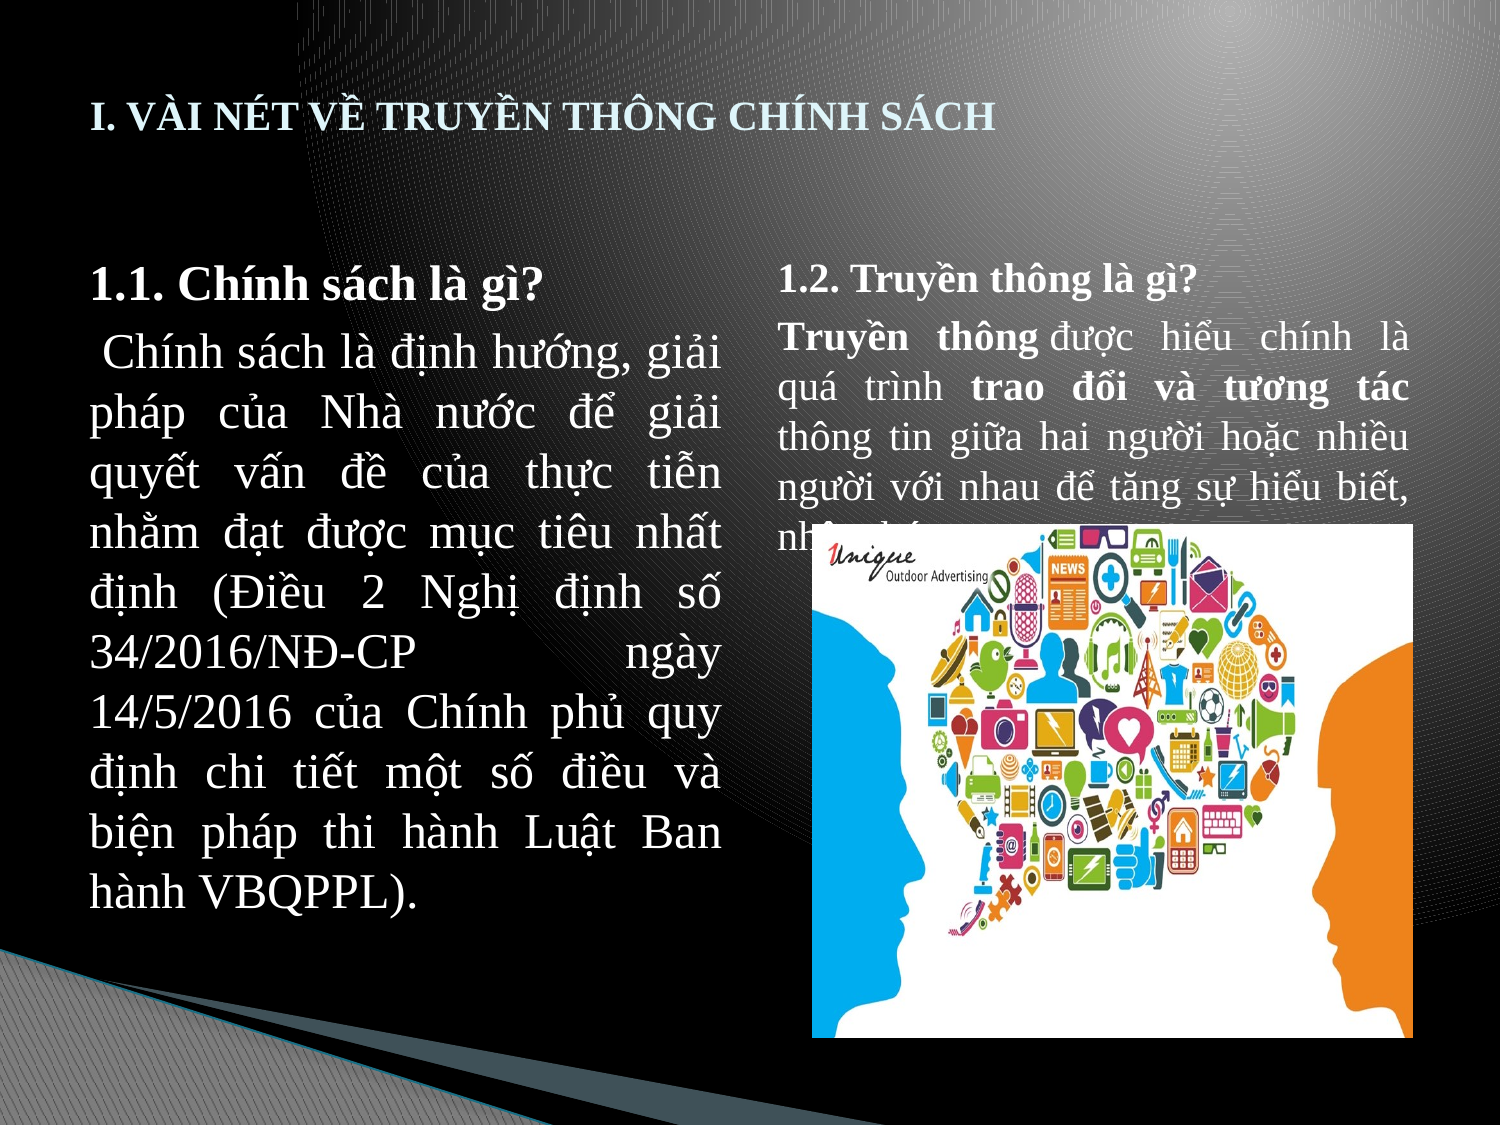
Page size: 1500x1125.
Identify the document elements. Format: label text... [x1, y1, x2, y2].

list 1.2. Truyền thông là gì? Truyền thông được hiểu chính là quá trình trao đổi và tương tác thông tin giữa hai người hoặc nhiều người với nhau để tăng sự hiểu biết, nhận thức. [762, 243, 1425, 986]
picture [812, 524, 1413, 1038]
title I. VÀI NÉT VỀ TRUYỀN THÔNG CHÍNH SÁCH [75, 45, 1425, 233]
list 1.1. Chính sách là gì? Chính sách là định hướng, giải pháp của Nhà nước để giải quyết vấn đề của thực tiễn nhằm đạt được mục tiêu nhất định (Điều 2 Nghị định số 34/2016/NĐ-CP ngày 14/5/2016 của Chính phủ quy định chi tiết một số điều và biện pháp thi hành Luật Ban hành VBQPPL). [75, 243, 738, 986]
picture [0, 952, 543, 1125]
